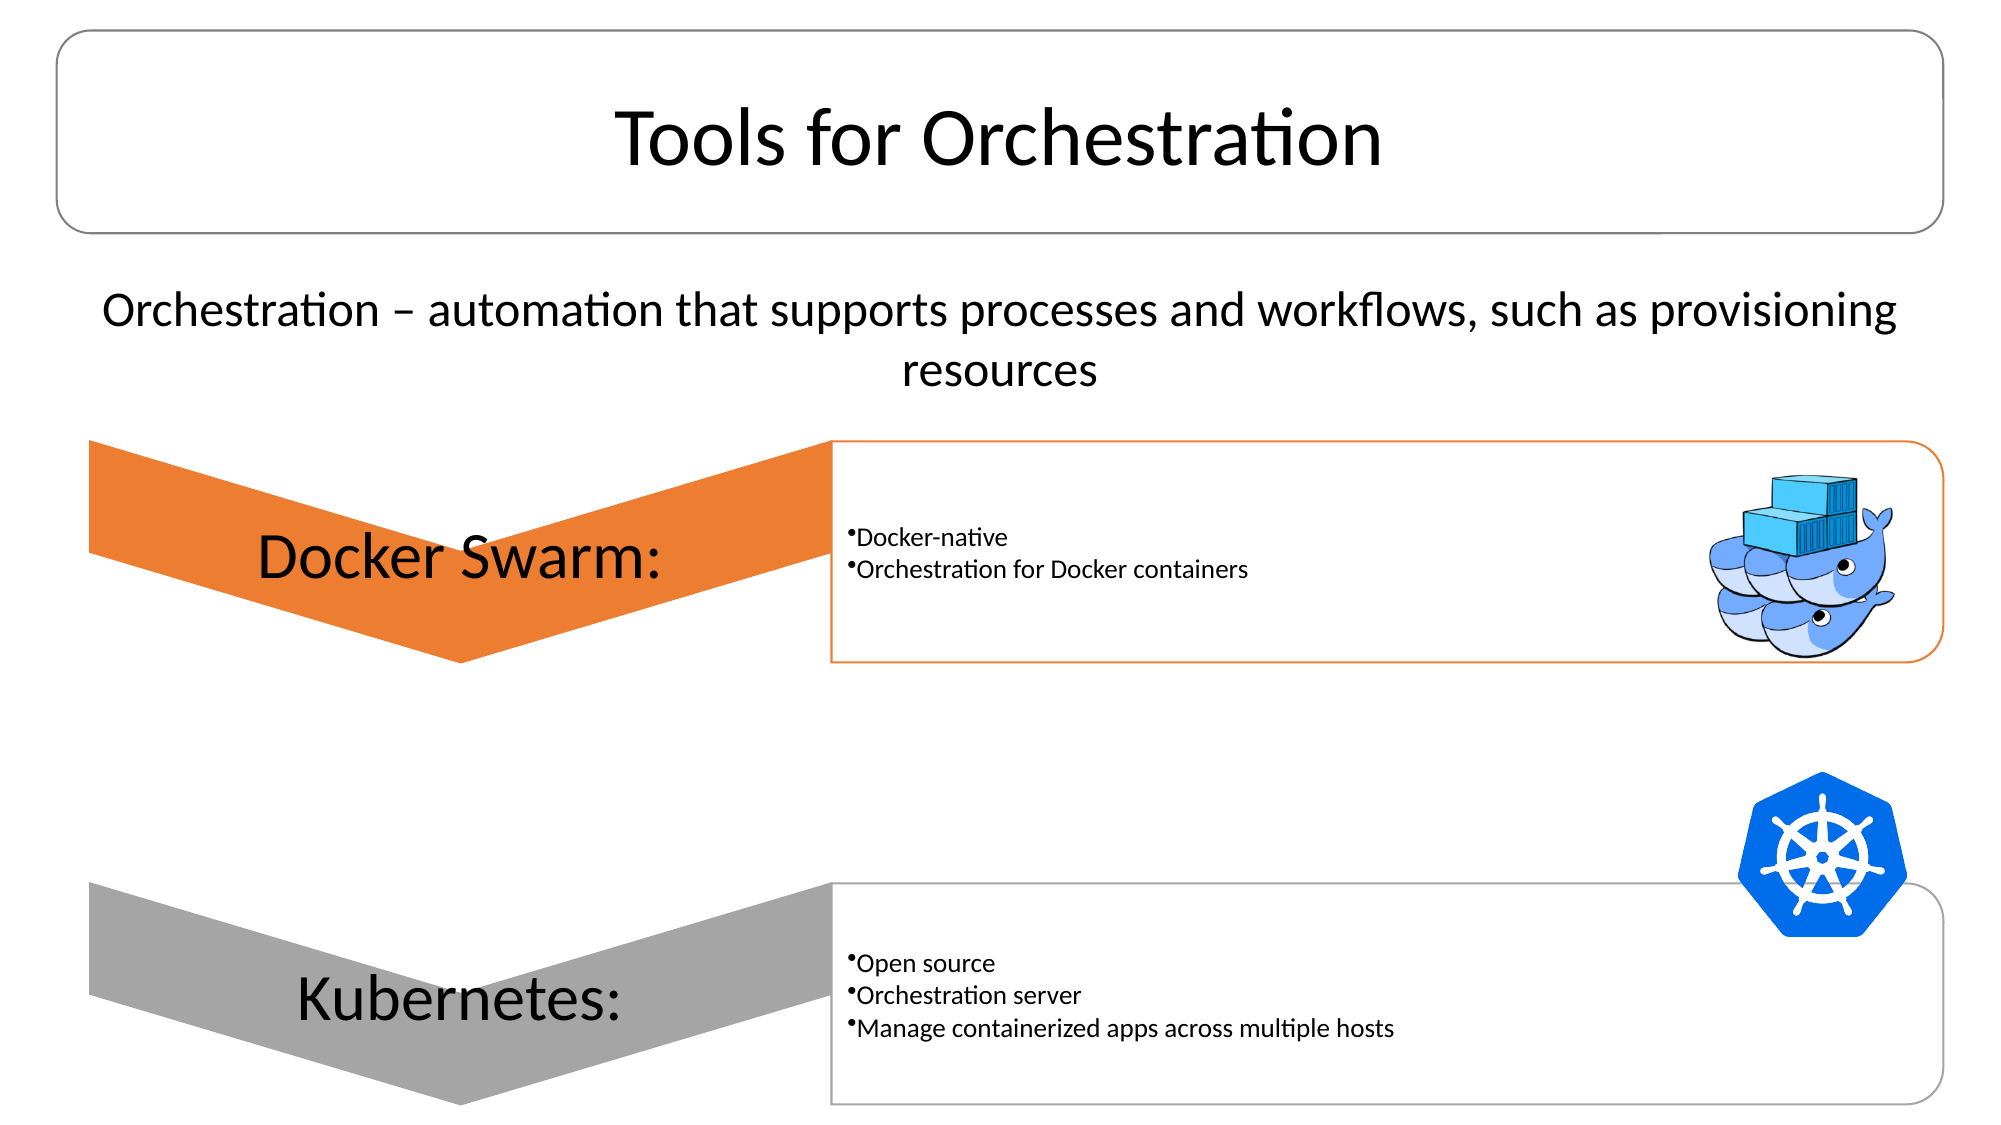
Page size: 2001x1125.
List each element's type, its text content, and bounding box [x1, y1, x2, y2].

text_box Orchestration – automation that supports processes and workflows, such as provisioning resources [56, 269, 1944, 404]
text_box Tools for Orchestration [55, 29, 1945, 235]
picture [1666, 772, 1979, 938]
picture [1701, 465, 1899, 663]
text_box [90, 441, 1944, 1105]
